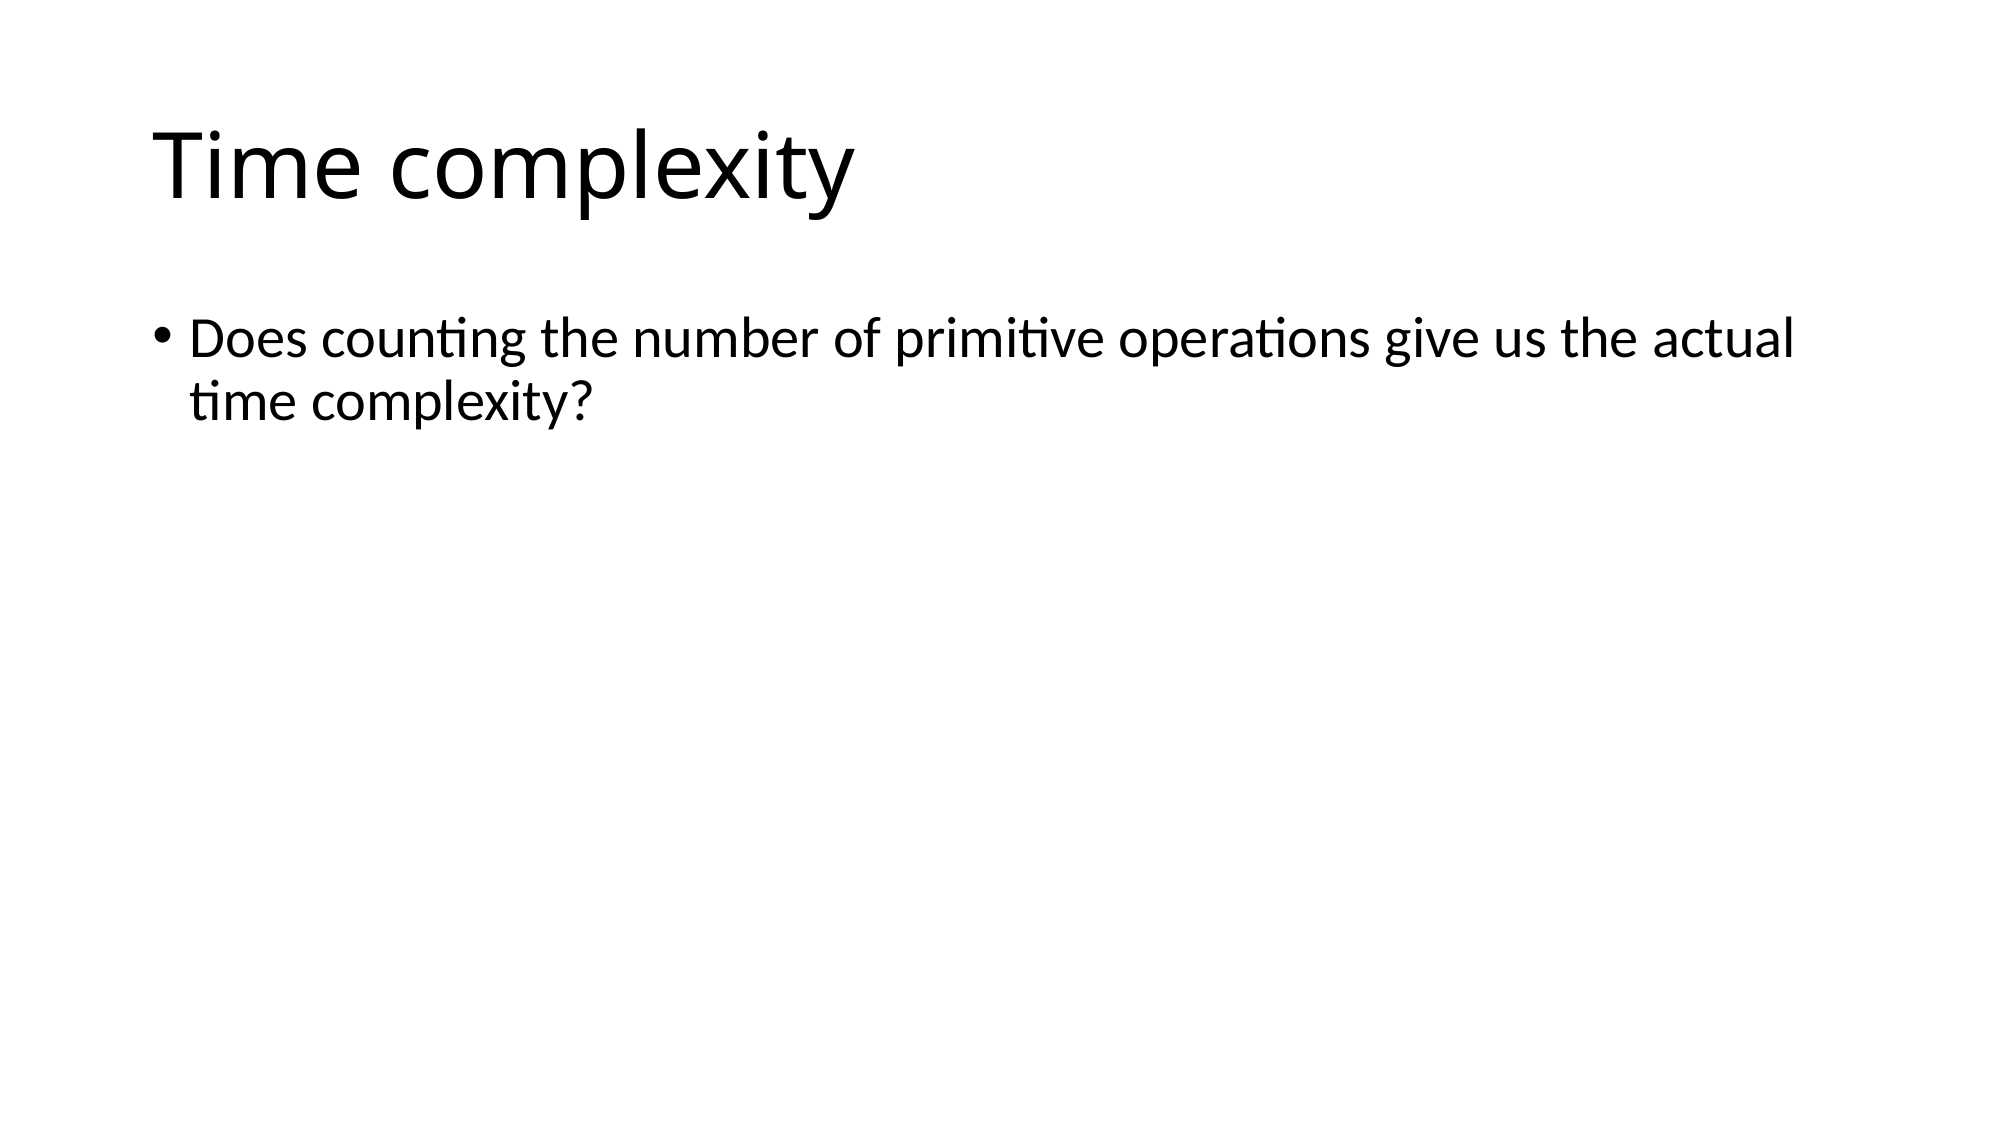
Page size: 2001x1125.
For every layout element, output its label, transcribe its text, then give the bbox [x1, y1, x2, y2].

list Does counting the number of primitive operations give us the actual time complexity? [137, 299, 1863, 1014]
title Time complexity [137, 59, 1863, 278]
